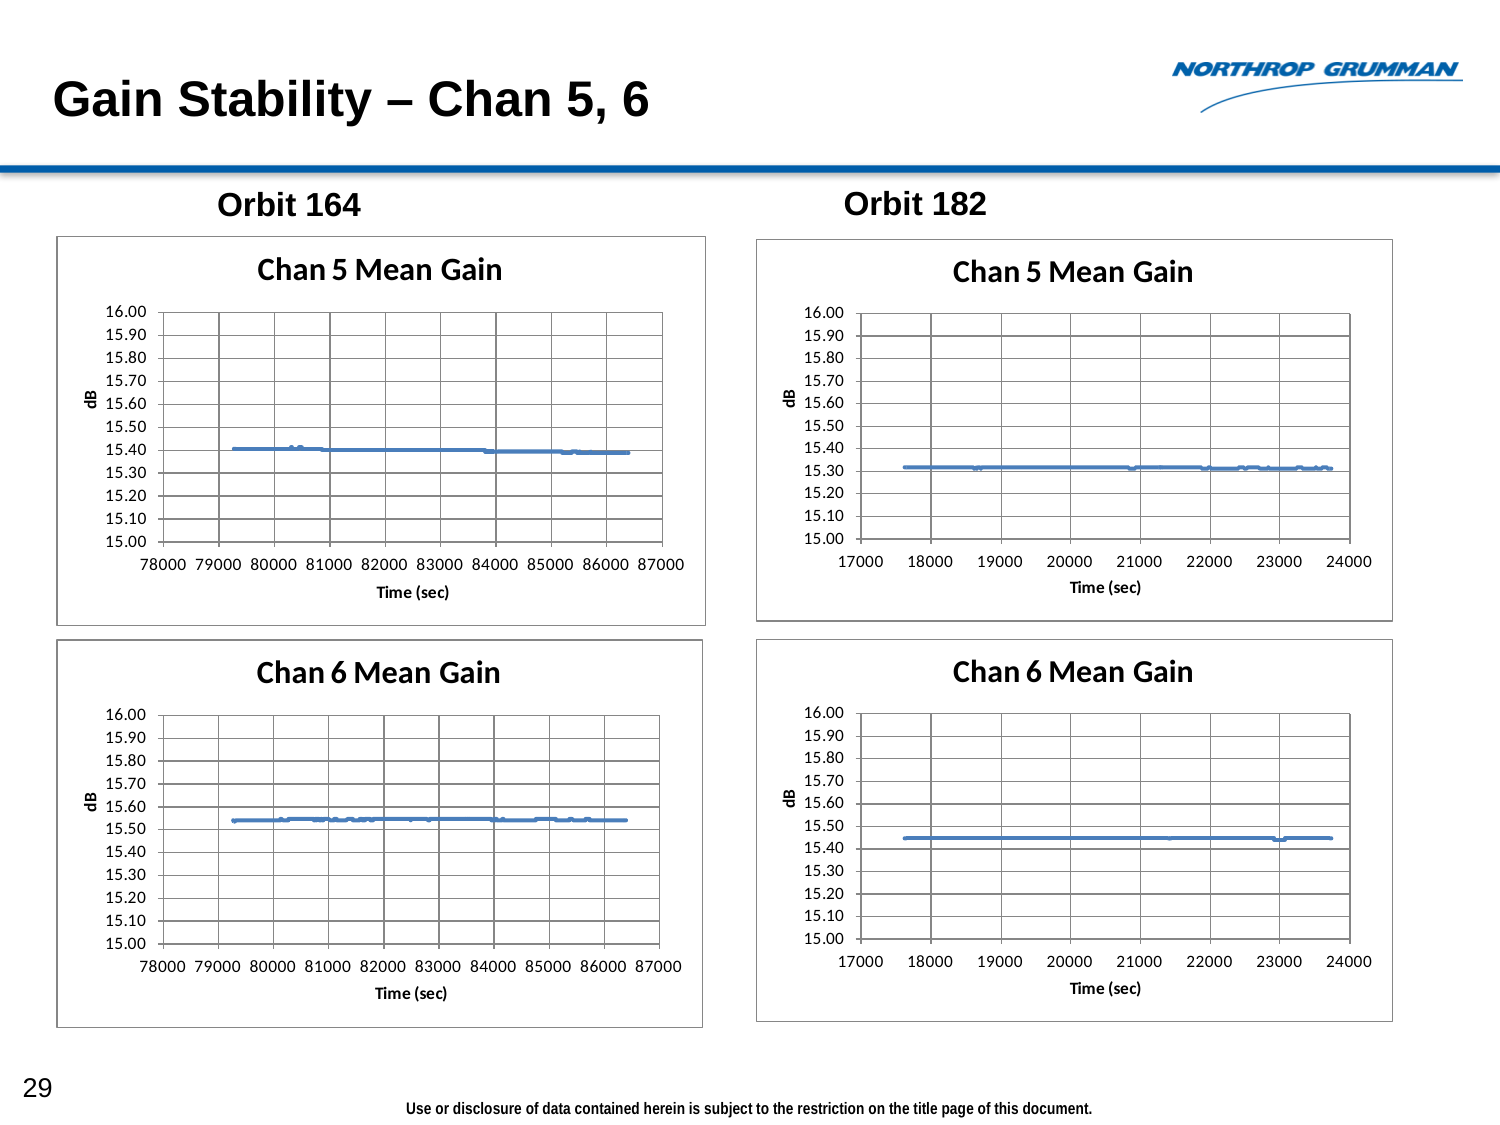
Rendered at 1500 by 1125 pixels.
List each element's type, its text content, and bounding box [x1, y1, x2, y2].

picture [54, 234, 707, 627]
text_box Orbit 182 [828, 174, 1003, 230]
text_box Orbit 164 [202, 176, 376, 231]
picture [54, 637, 704, 1029]
footer Use or disclosure of data contained herein is subject to the restriction on the title page of this document. [357, 1089, 1143, 1125]
title Gain Stability – Chan 5, 6 [37, 43, 1001, 151]
picture [753, 237, 1414, 1025]
slide_number 29 [4, 1062, 71, 1112]
picture [1172, 62, 1463, 113]
